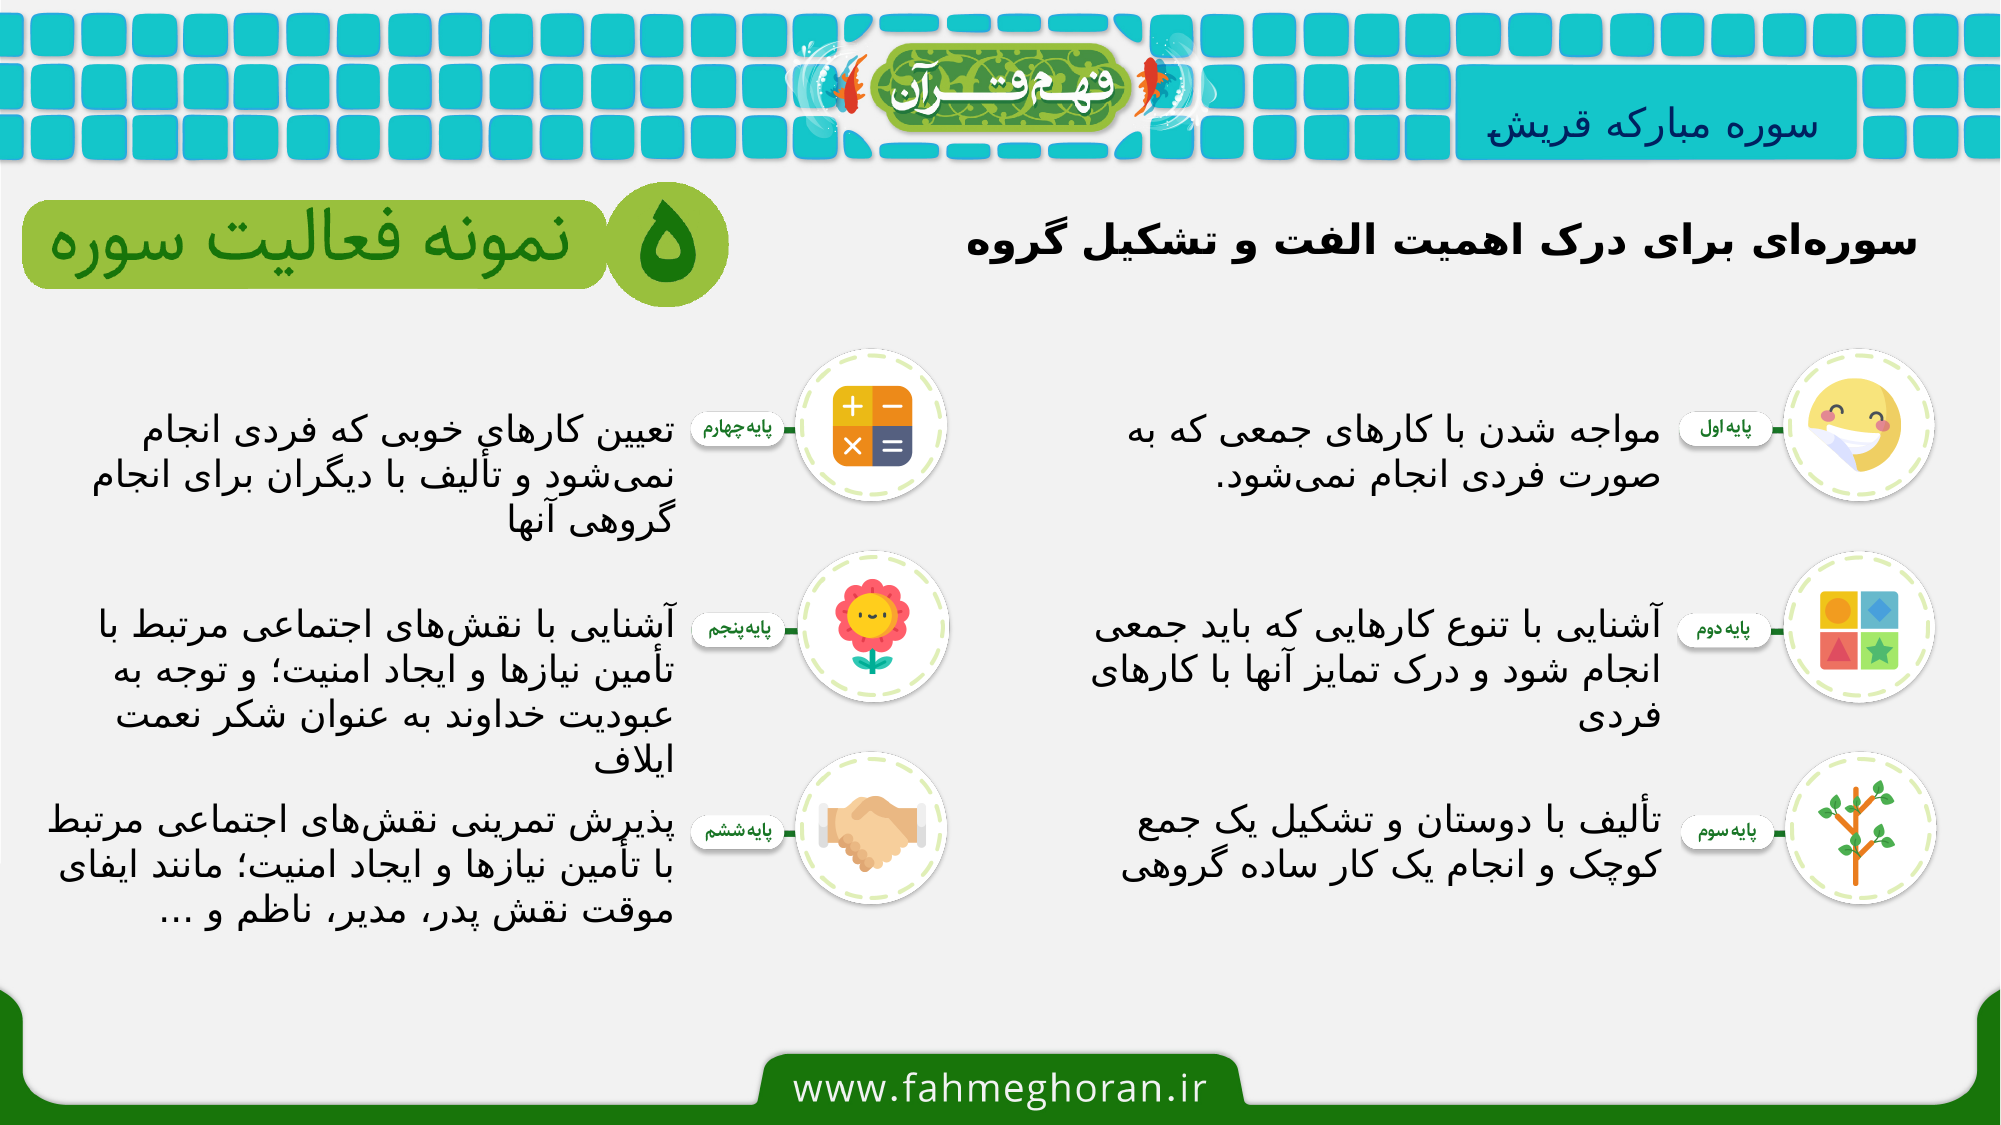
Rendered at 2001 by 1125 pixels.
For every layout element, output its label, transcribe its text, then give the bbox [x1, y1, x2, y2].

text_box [19, 344, 954, 546]
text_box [1029, 344, 1940, 511]
picture [0, 0, 2001, 1125]
text_box سوره مبارکه قریش [1450, 66, 1859, 154]
text_box سوره‌ای برای درک اهمیت الفت و تشکیل گروه [921, 205, 1934, 271]
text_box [19, 747, 954, 939]
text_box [1029, 747, 1942, 914]
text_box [19, 546, 955, 744]
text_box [1002, 546, 1942, 712]
